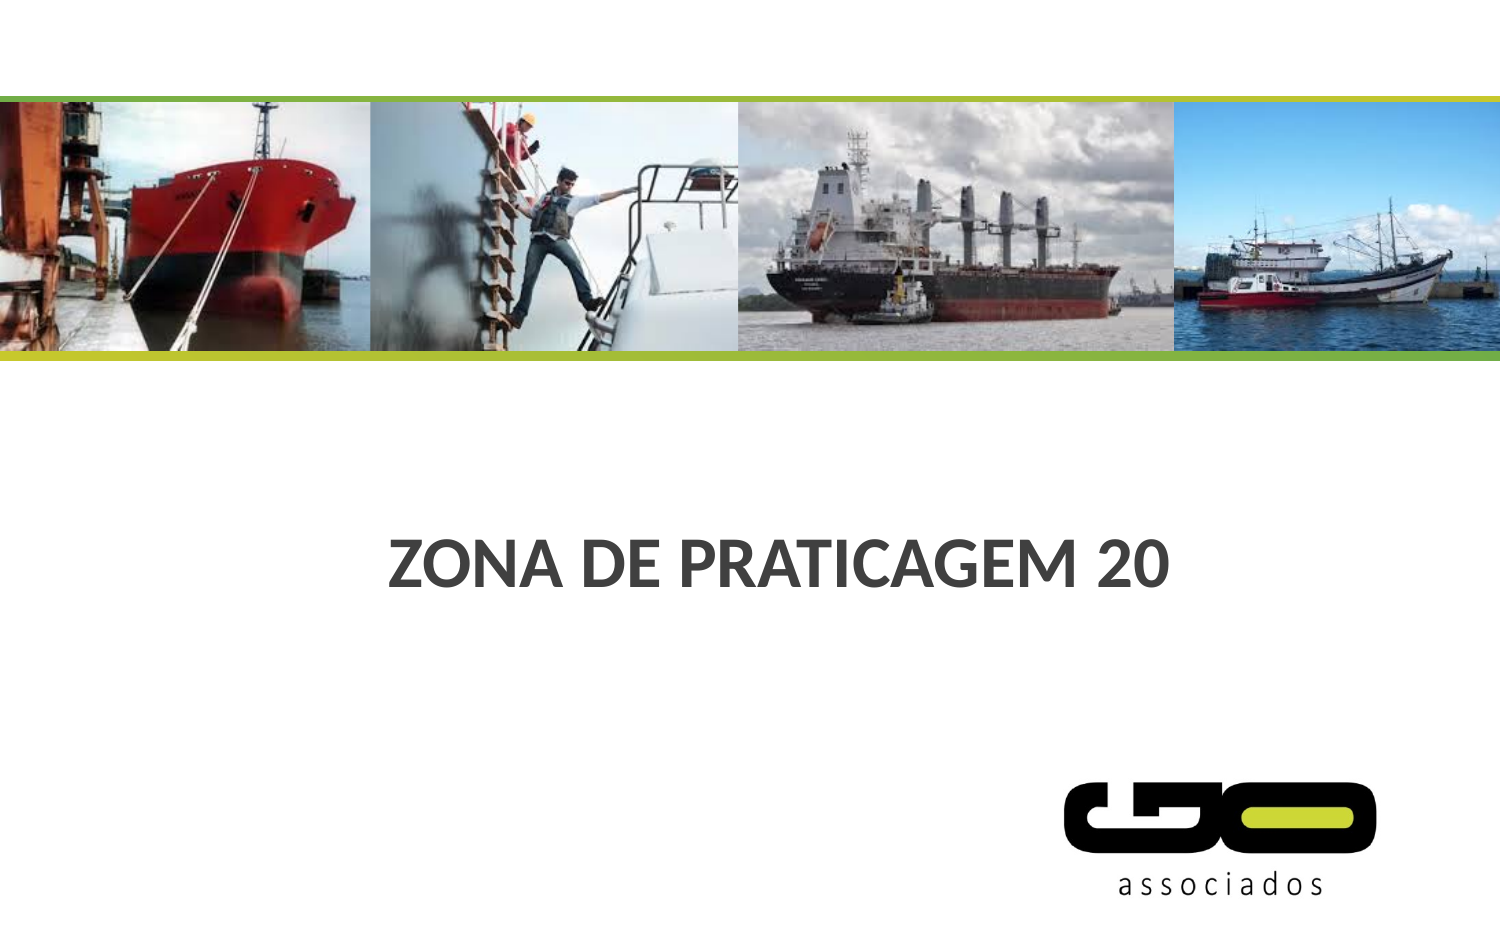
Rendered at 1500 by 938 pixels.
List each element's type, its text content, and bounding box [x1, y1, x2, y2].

picture [0, 102, 1500, 351]
title ZONA DE PRATICAGEM 20 [112, 504, 1447, 611]
picture [1035, 756, 1405, 921]
